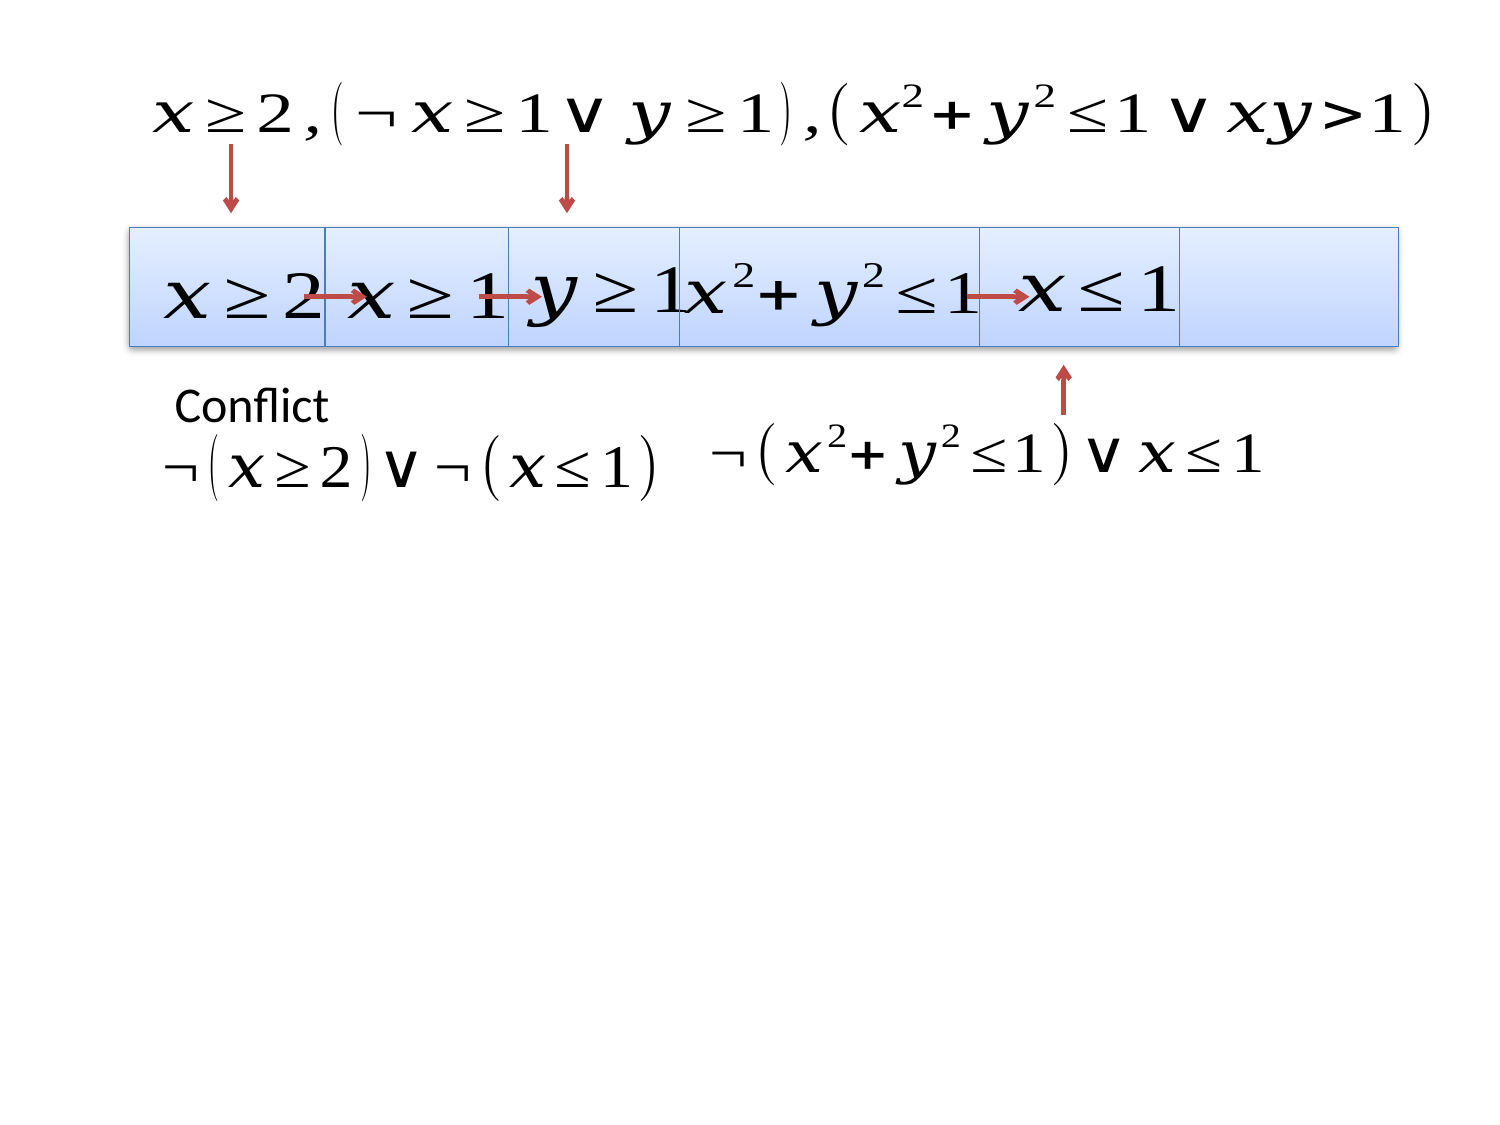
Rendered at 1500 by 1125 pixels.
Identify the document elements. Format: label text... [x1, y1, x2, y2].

text_box [980, 227, 1179, 347]
text_box Conflict [159, 364, 345, 440]
text_box [680, 227, 979, 347]
text_box [326, 227, 508, 347]
text_box [129, 227, 324, 347]
text_box [1180, 227, 1399, 347]
text_box [509, 227, 679, 347]
